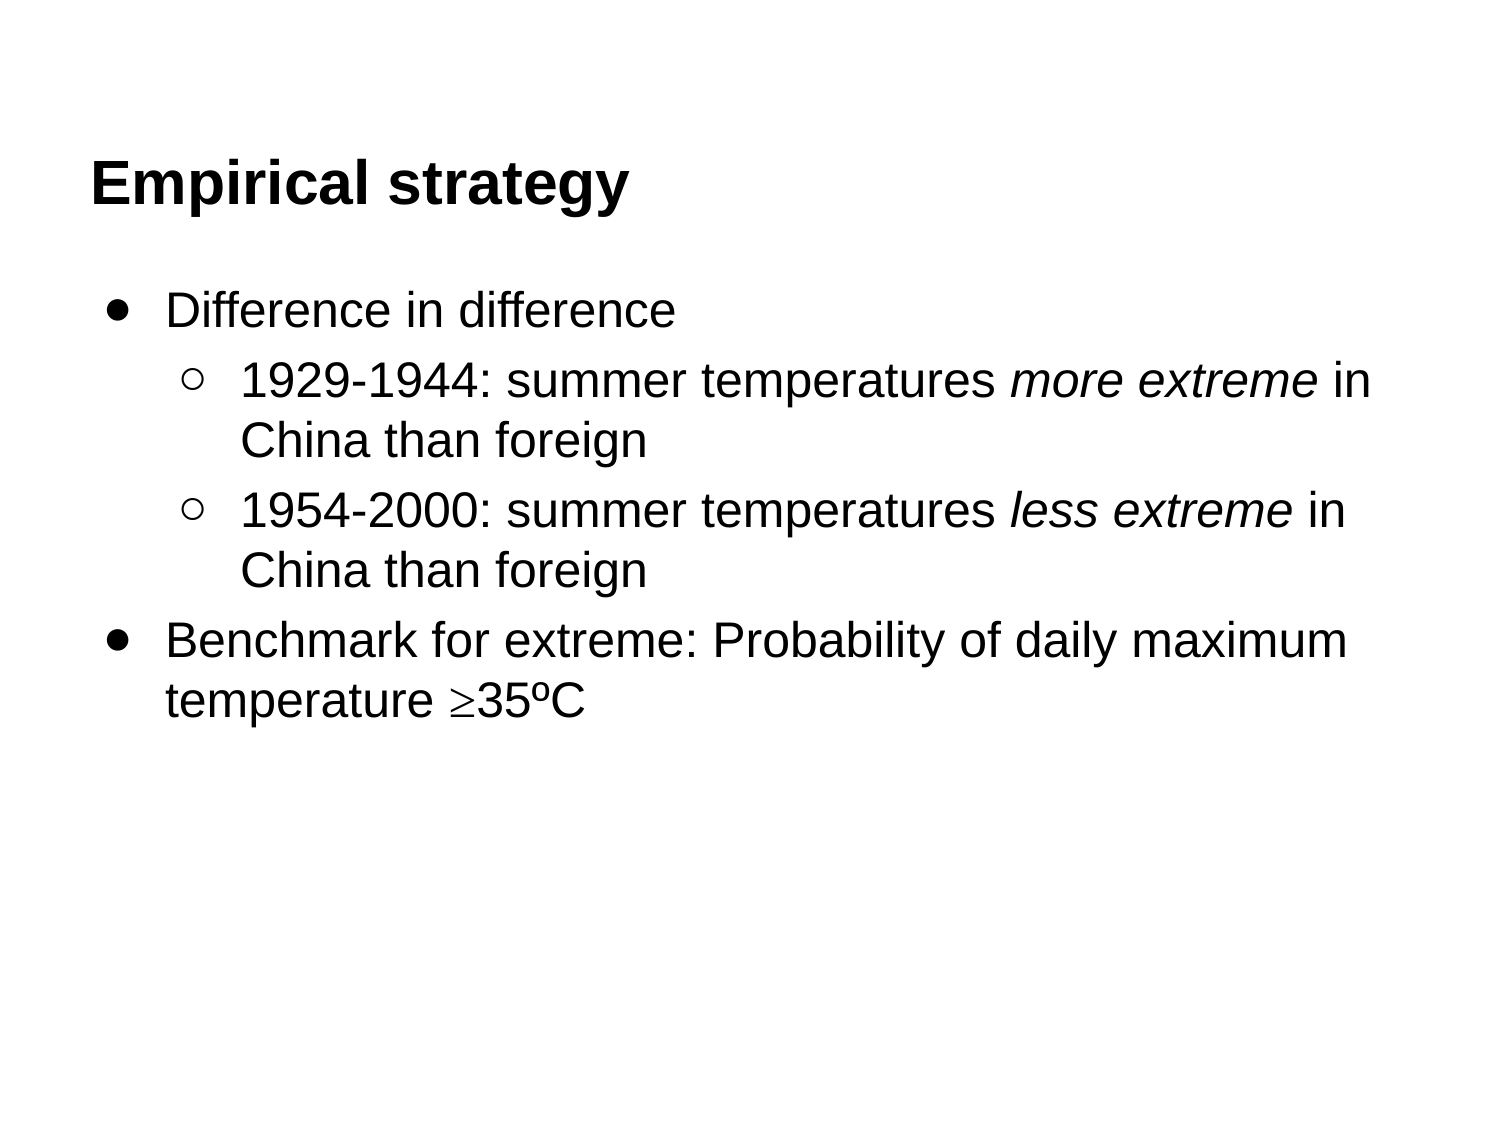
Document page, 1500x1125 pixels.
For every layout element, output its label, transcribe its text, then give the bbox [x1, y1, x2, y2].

title Empirical strategy [75, 45, 1425, 233]
list Difference in difference 1929-1944: summer temperatures more extreme in China than foreign 1954-2000: summer temperatures less extreme in China than foreign Benchmark for extreme: Probability of daily maximum temperature ≥35ºC [75, 262, 1425, 1078]
